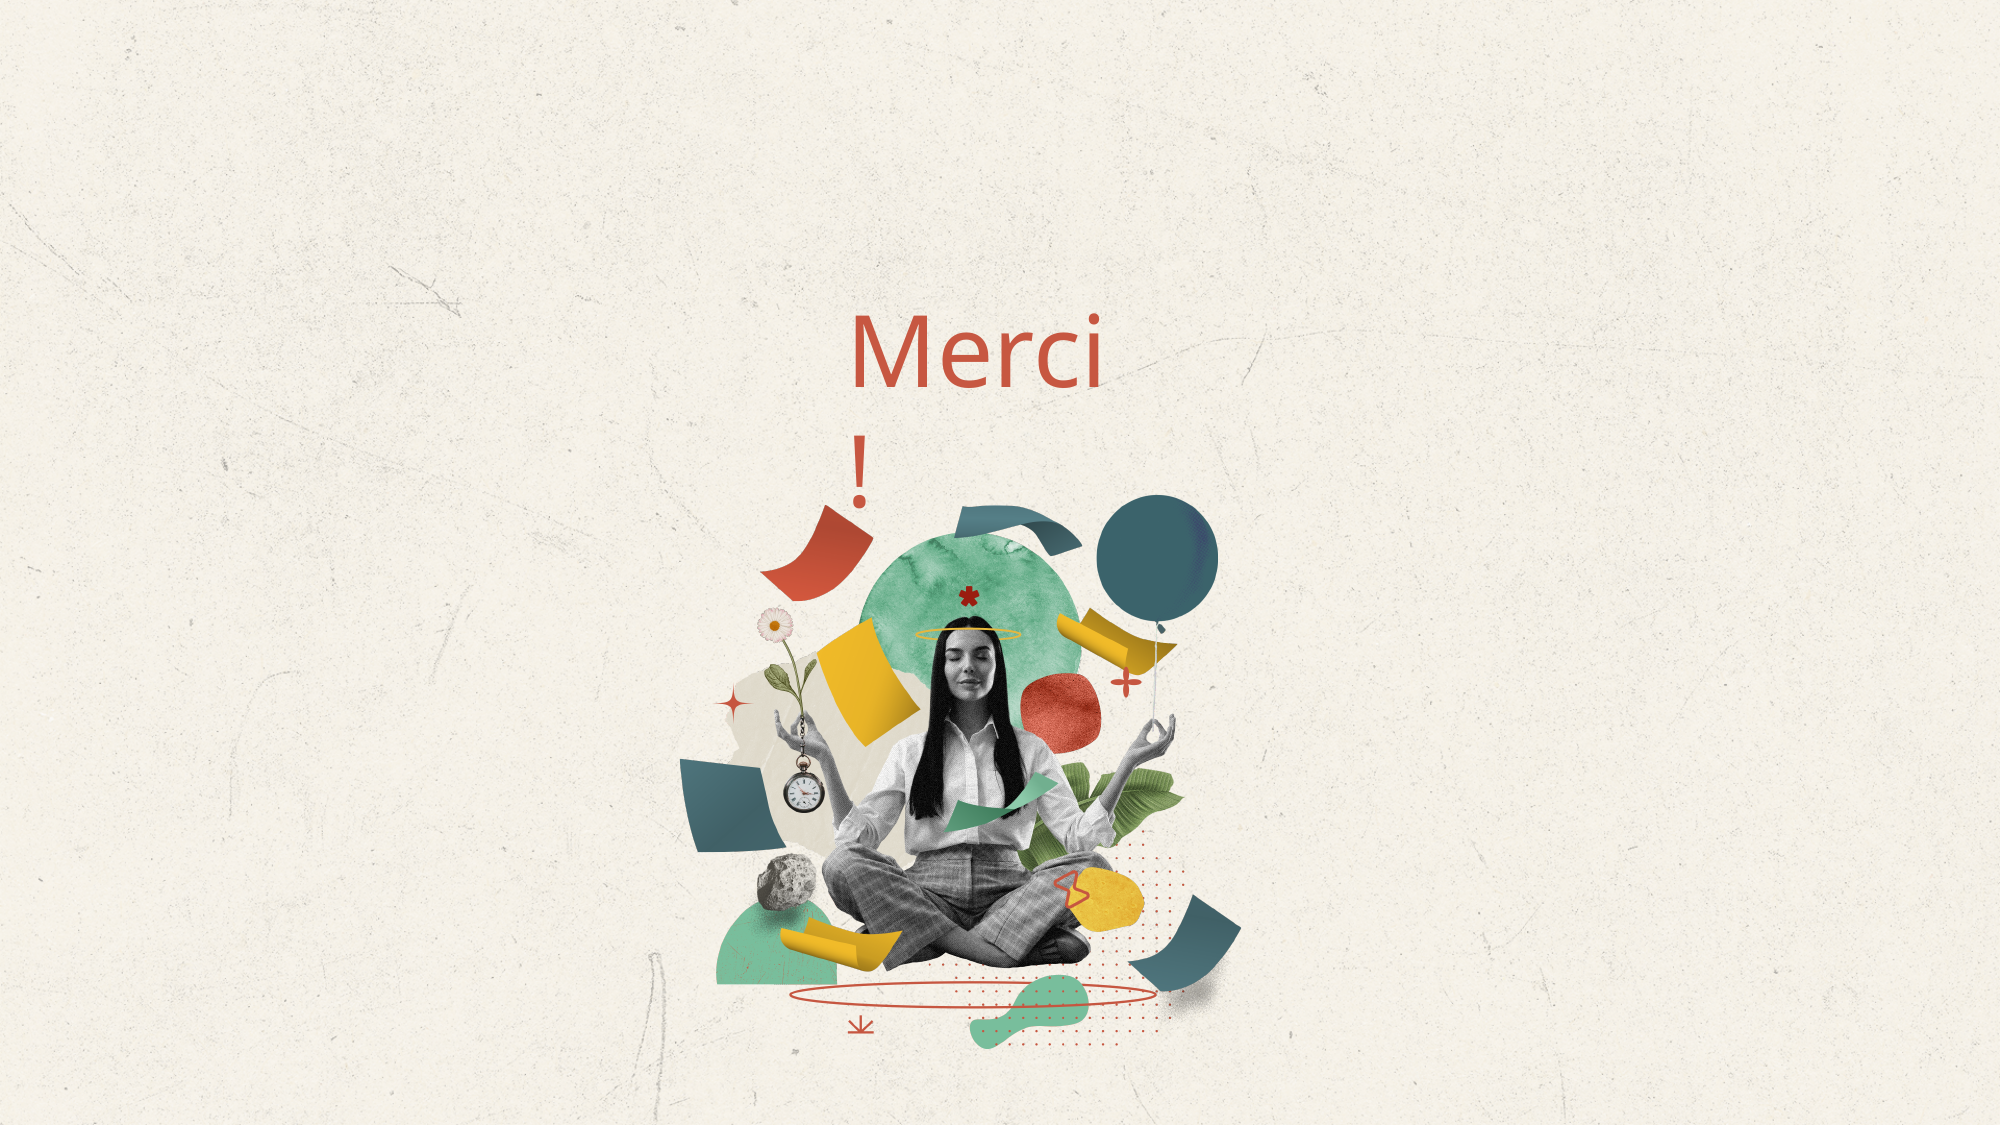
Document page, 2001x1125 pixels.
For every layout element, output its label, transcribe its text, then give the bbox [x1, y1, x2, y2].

text_box Merci ! [831, 280, 1169, 458]
picture [0, 0, 2000, 1125]
